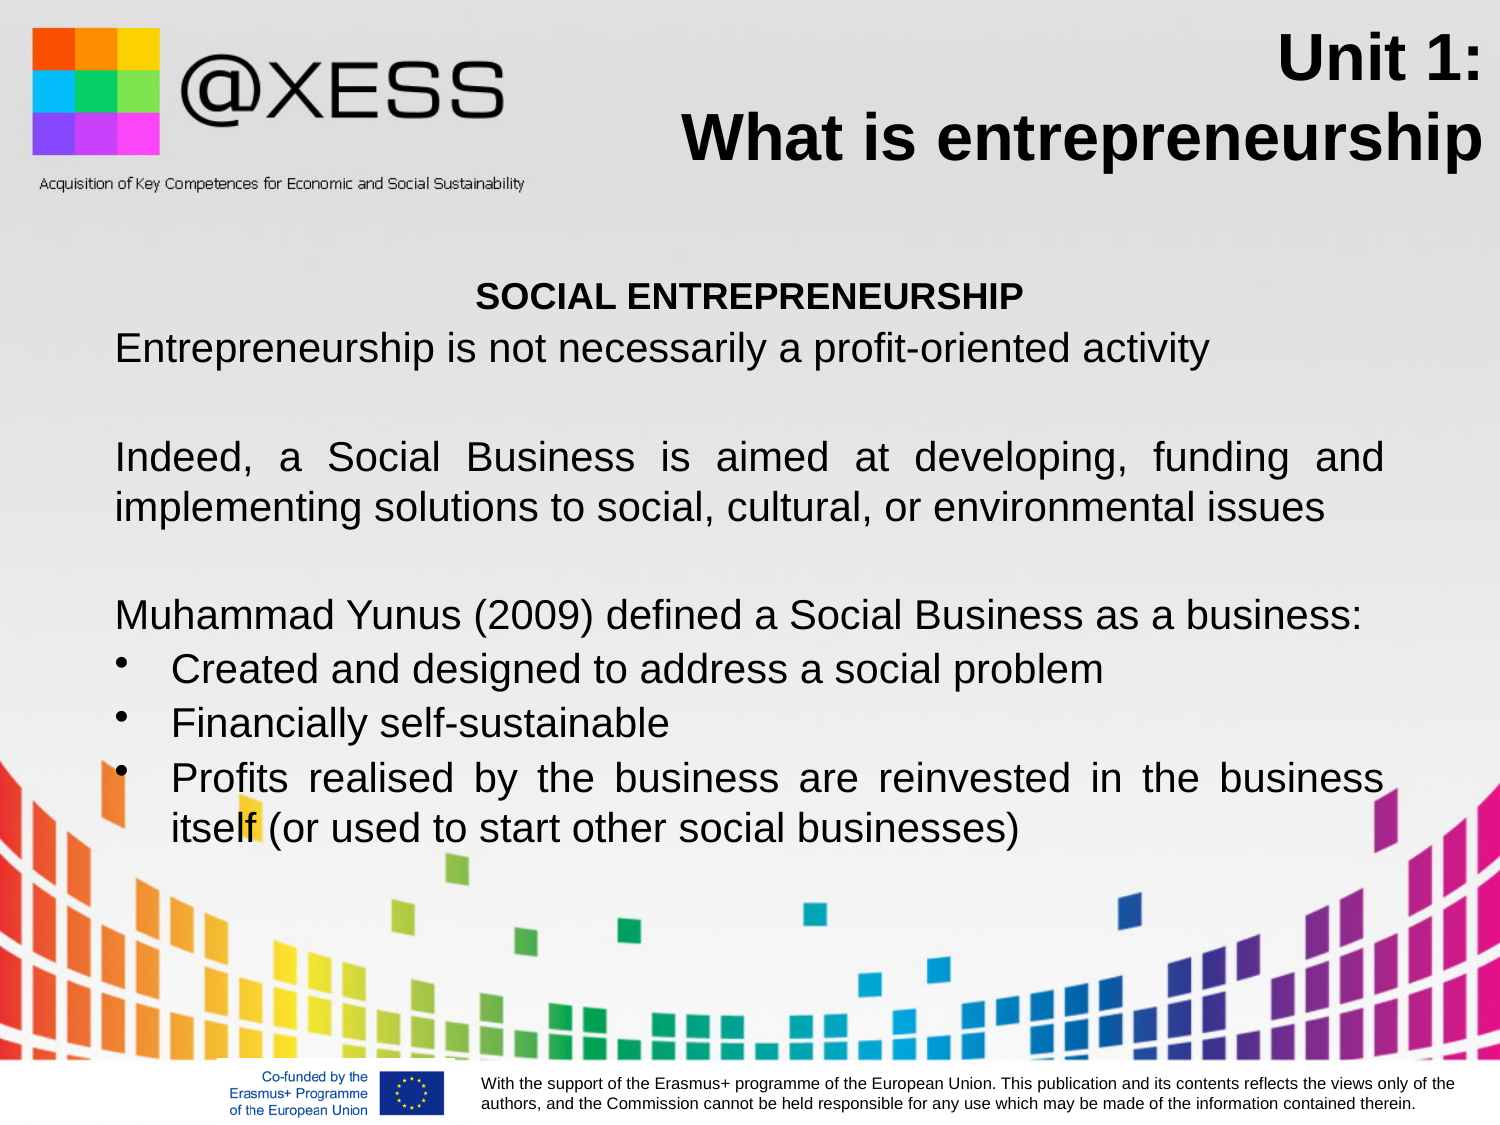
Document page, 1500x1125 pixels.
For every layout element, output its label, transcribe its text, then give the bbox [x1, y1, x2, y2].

title Unit 1: What is entrepreneurship [0, 0, 1500, 188]
picture [0, 188, 1500, 1125]
list SOCIAL ENTREPRENEURSHIP Entrepreneurship is not necessarily a profit-oriented activity Indeed, a Social Business is aimed at developing, funding and implementing solutions to social, cultural, or environmental issues Muhammad Yunus (2009) defined a Social Business as a business: Created and designed to address a social problem Financially self-sustainable Profits realised by the business are reinvested in the business itself (or used to start other social businesses) [99, 264, 1401, 969]
